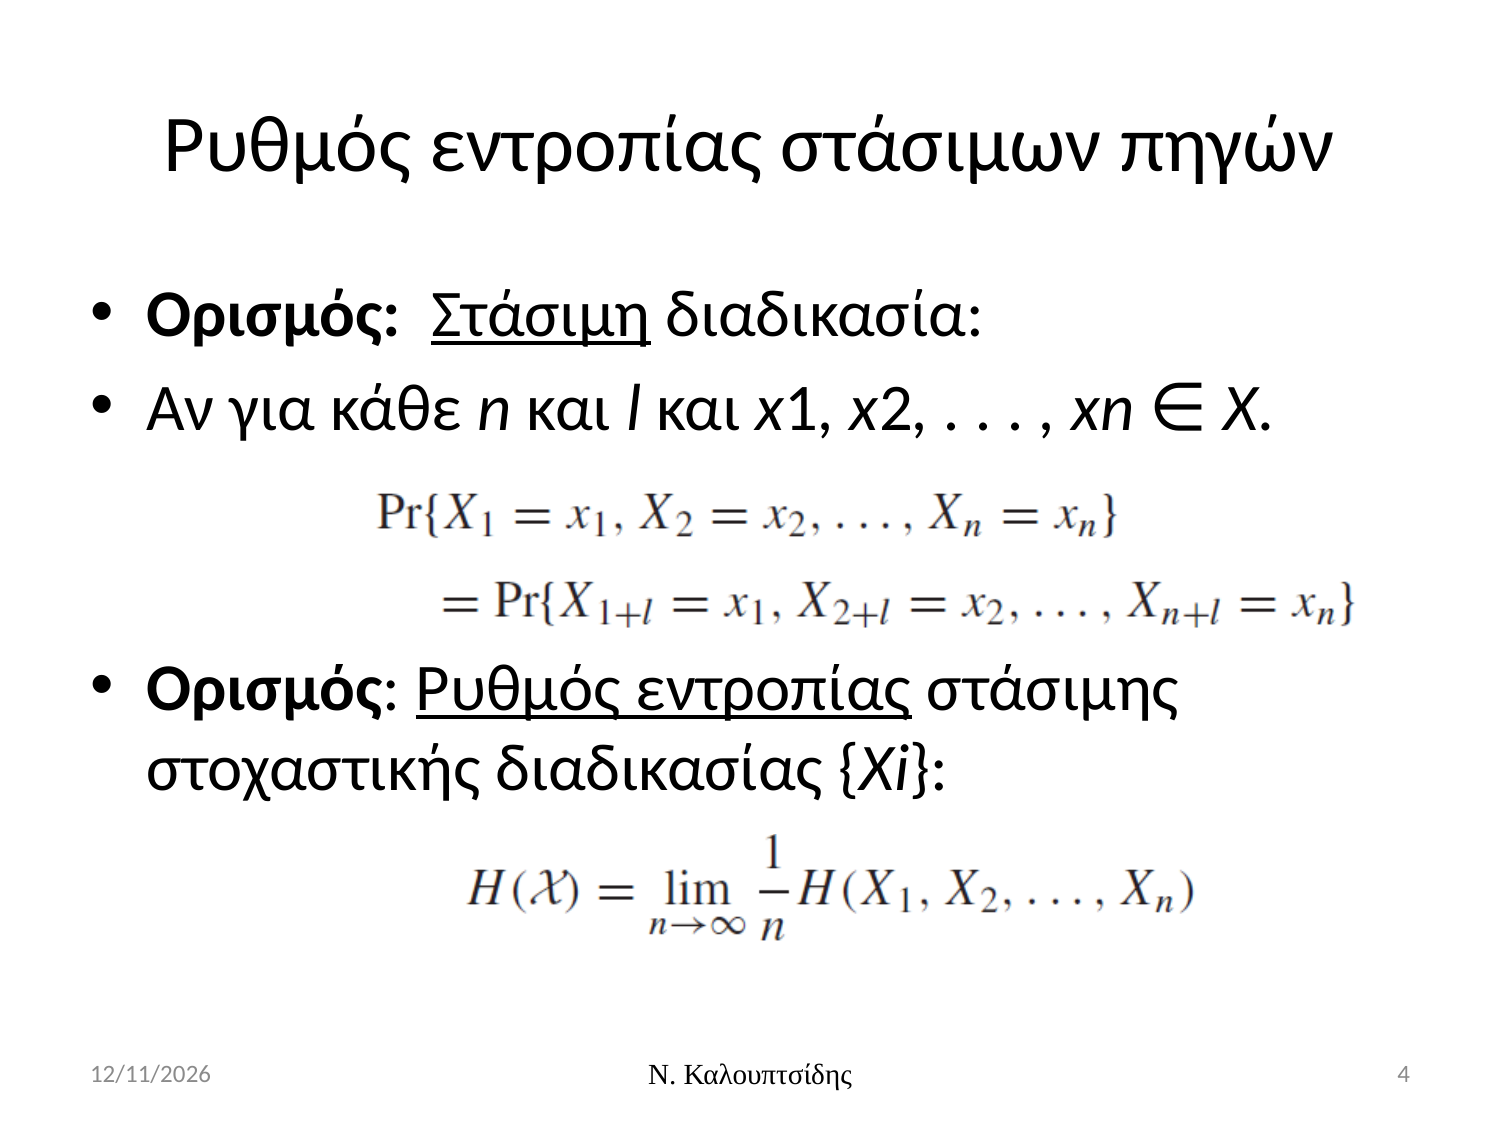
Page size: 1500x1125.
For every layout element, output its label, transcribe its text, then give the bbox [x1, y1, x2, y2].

picture [119, 461, 1381, 664]
picture [312, 833, 1293, 983]
title Ρυθμός εντροπίας στάσιμων πηγών [75, 45, 1425, 233]
slide_number 4 [1074, 1042, 1425, 1103]
list Ορισμός: Στάσιμη διαδικασία: Αν για κάθε n και l και x1, x2, . . . , xn ∈ X. Ορισμός: Ρυθμός εντροπίας στάσιμης στοχαστικής διαδικασίας {Xi}: [75, 262, 1425, 1005]
footer Ν. Καλουπτσίδης [512, 1042, 988, 1103]
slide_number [75, 1042, 425, 1103]
